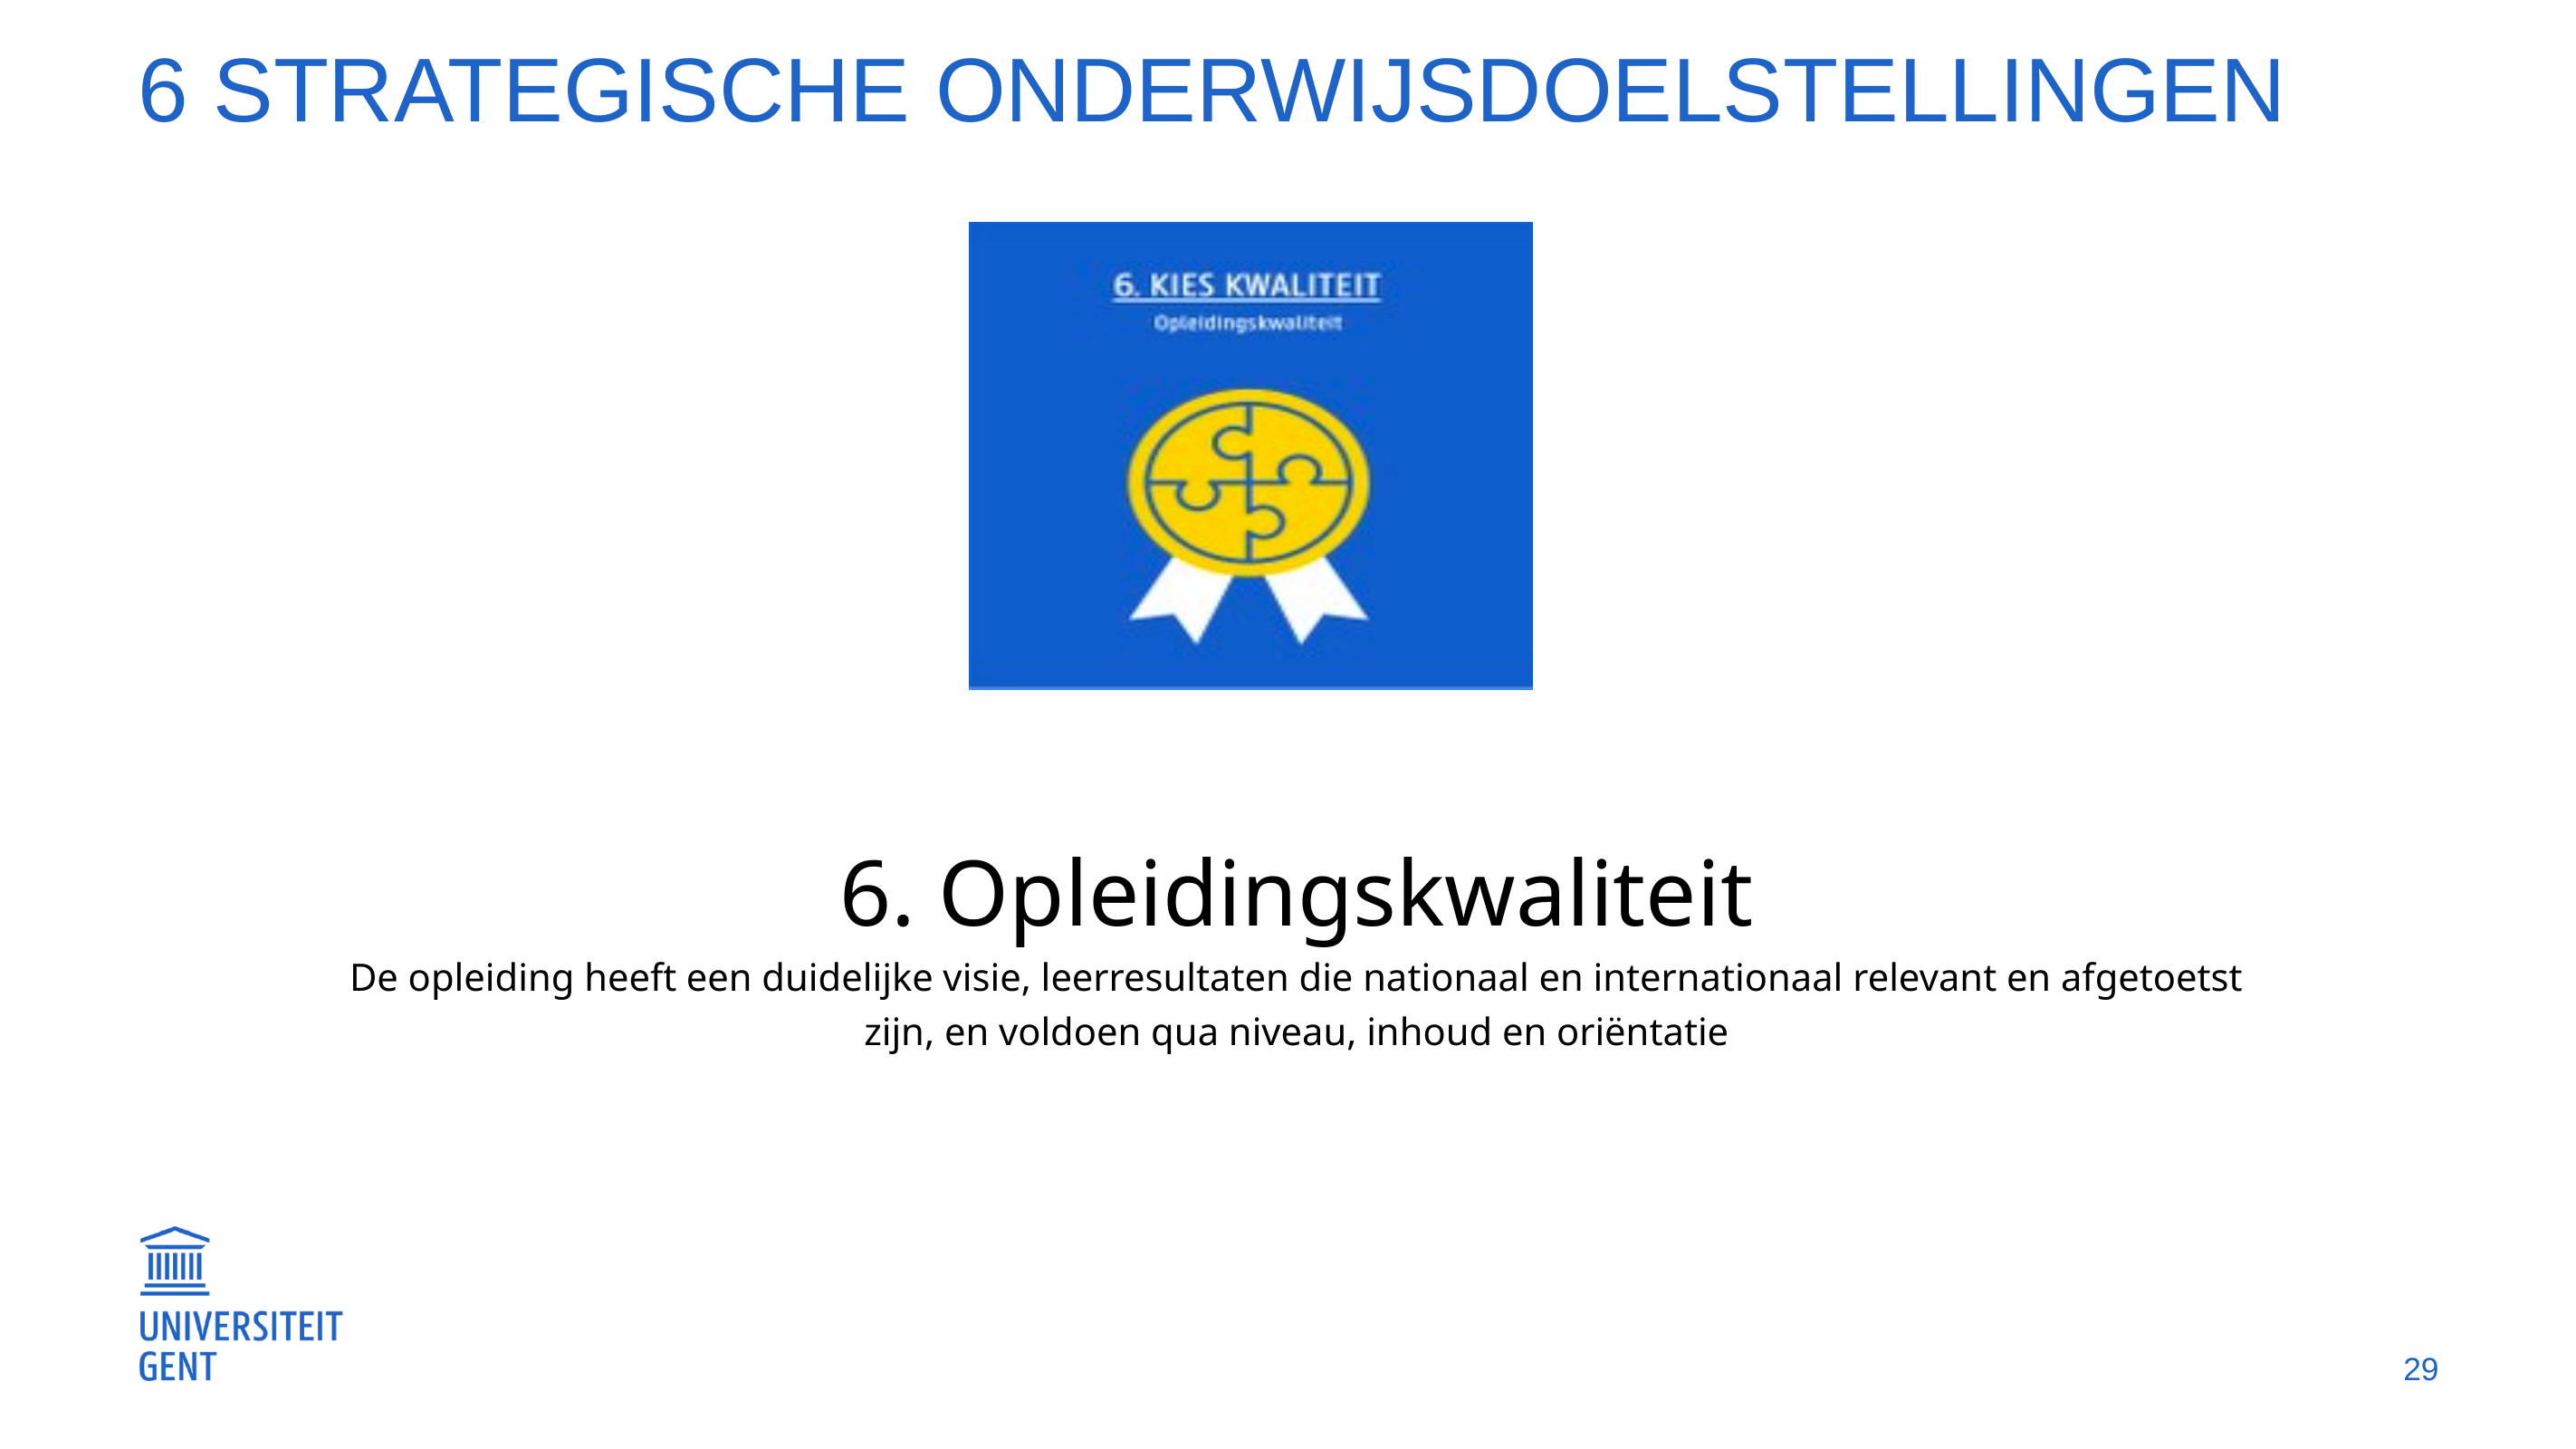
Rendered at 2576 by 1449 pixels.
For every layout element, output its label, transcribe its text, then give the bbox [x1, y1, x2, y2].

picture [969, 222, 1533, 690]
title 6 strategische onderwijsdoelstellingen [124, 20, 2457, 149]
slide_number 29 [2315, 1329, 2453, 1407]
list 6. Opleidingskwaliteit De opleiding heeft een duidelijke visie, leerresultaten die nationaal en internationaal relevant en afgetoetst zijn, en voldoen qua niveau, inhoud en oriëntatie [124, 177, 2456, 1173]
picture [72, 1174, 416, 1449]
